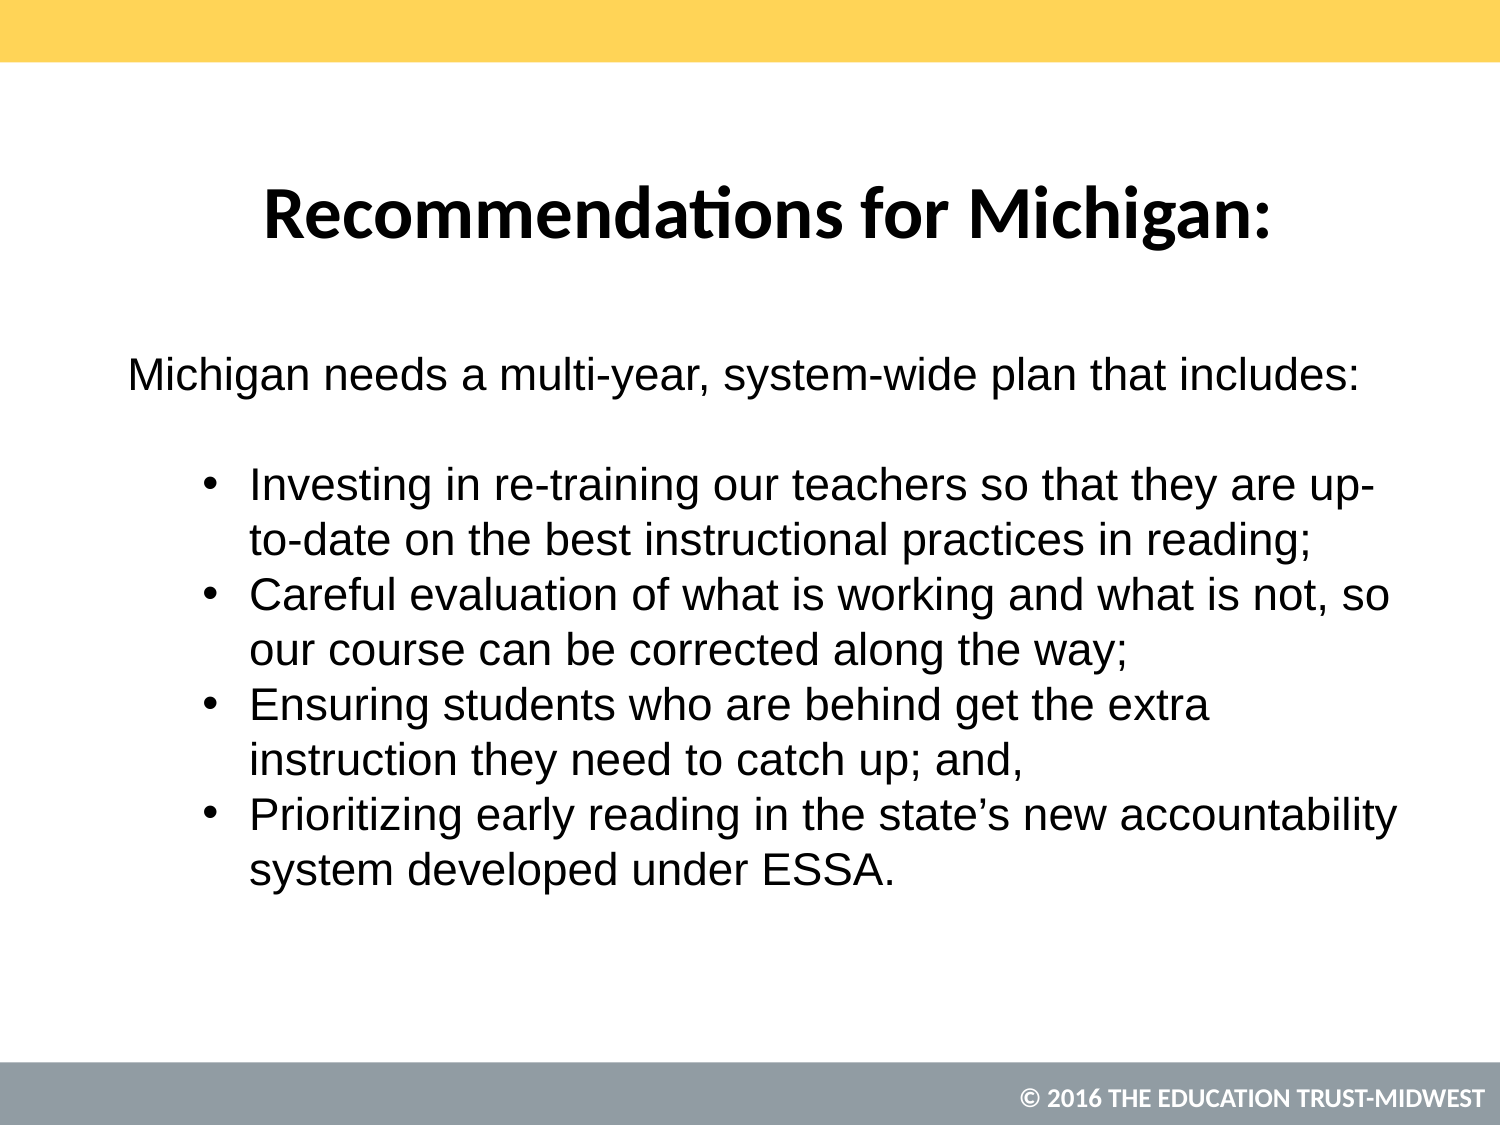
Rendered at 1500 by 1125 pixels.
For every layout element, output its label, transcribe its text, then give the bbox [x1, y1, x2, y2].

title Recommendations for Michigan: [131, 87, 1407, 287]
text_box Michigan needs a multi-year, system-wide plan that includes: Investing in re-training our teachers so that they are up-to-date on the best instructional practices in reading; Careful evaluation of what is working and what is not, so our course can be corrected along the way; Ensuring students who are behind get the extra instruction they need to catch up; and, Prioritizing early reading in the state’s new accountability system developed under ESSA. [112, 287, 1425, 957]
